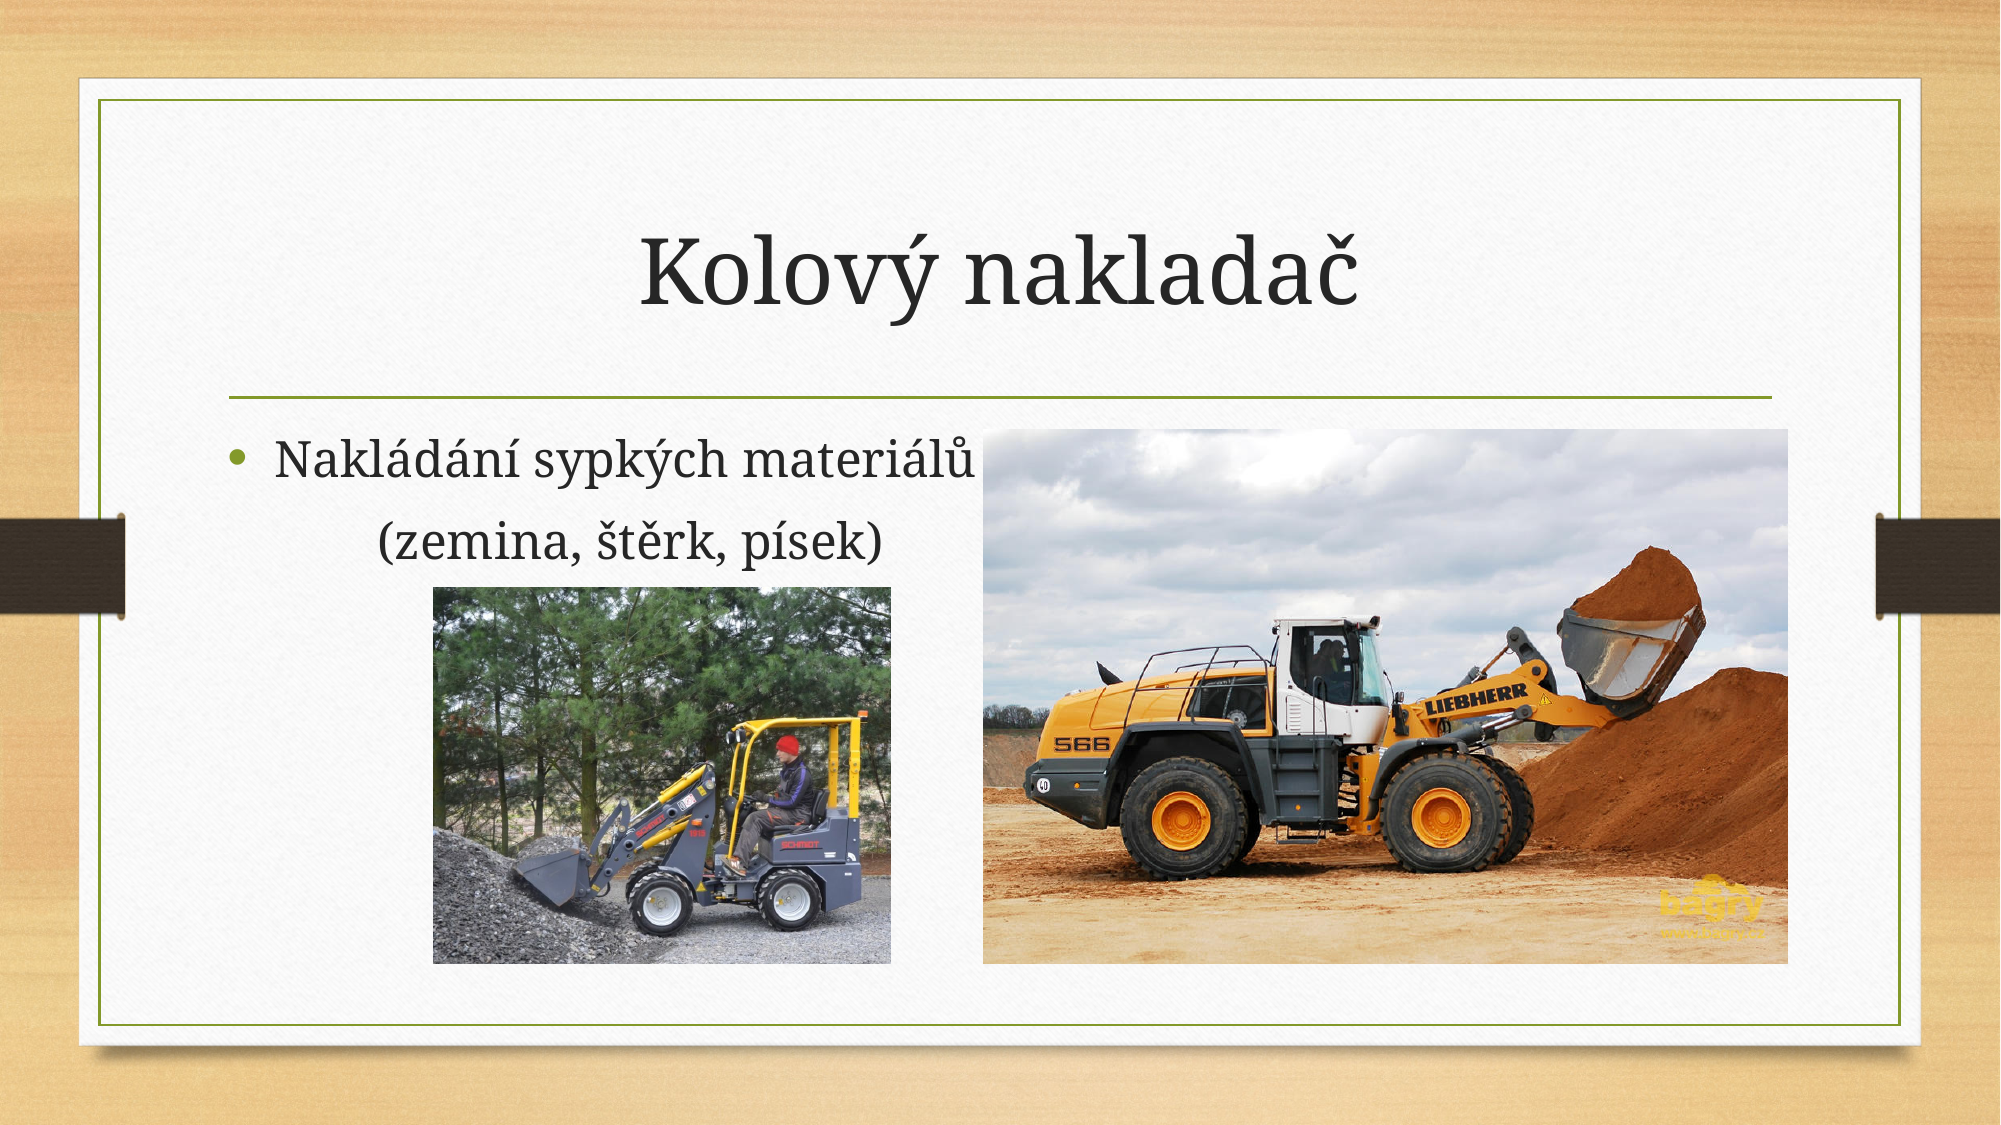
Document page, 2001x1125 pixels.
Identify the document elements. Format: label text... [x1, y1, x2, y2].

title Kolový nakladač [212, 161, 1788, 375]
picture [0, 0, 2001, 1125]
list Nakládání sypkých materiálů (zemina, štěrk, písek) [212, 419, 1788, 964]
